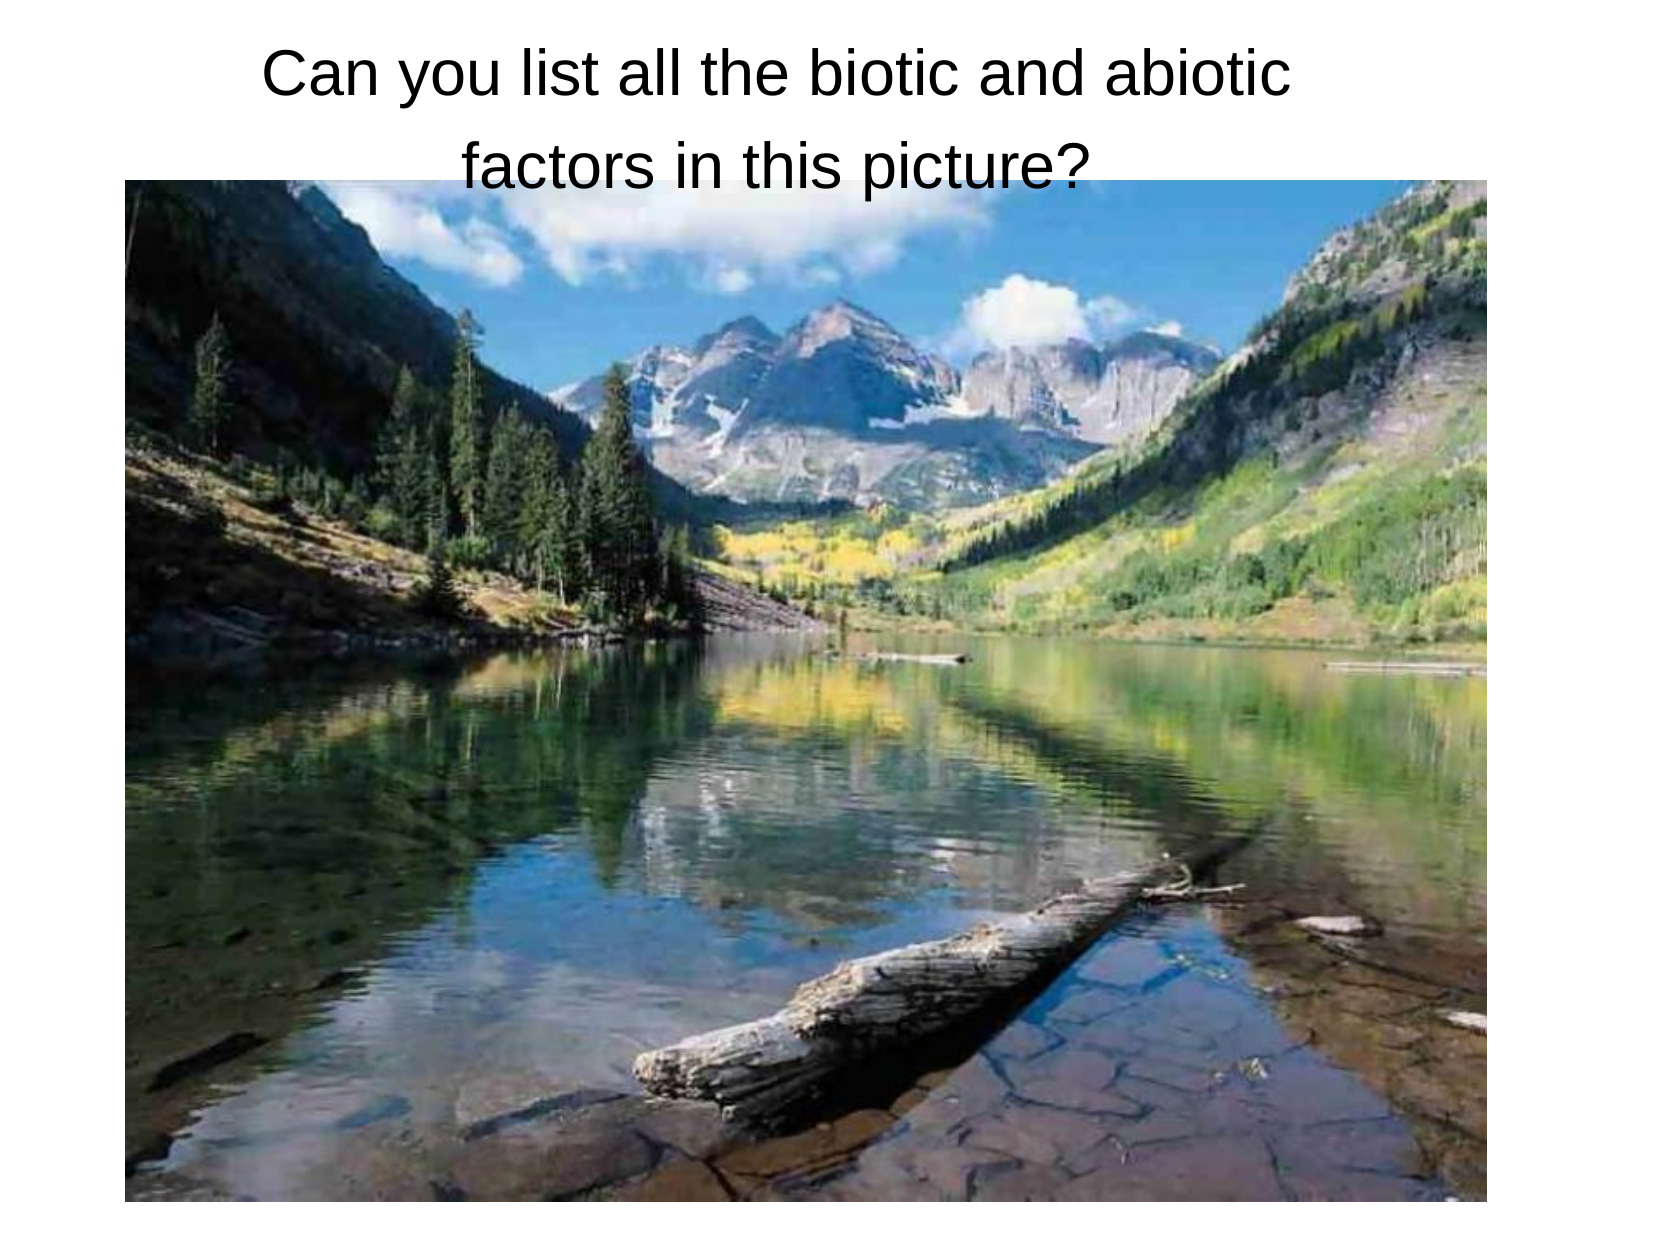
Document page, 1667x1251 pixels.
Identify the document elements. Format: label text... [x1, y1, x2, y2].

picture [124, 180, 1487, 1202]
text_box Can you list all the biotic and abiotic factors in this picture? [183, 8, 1371, 178]
